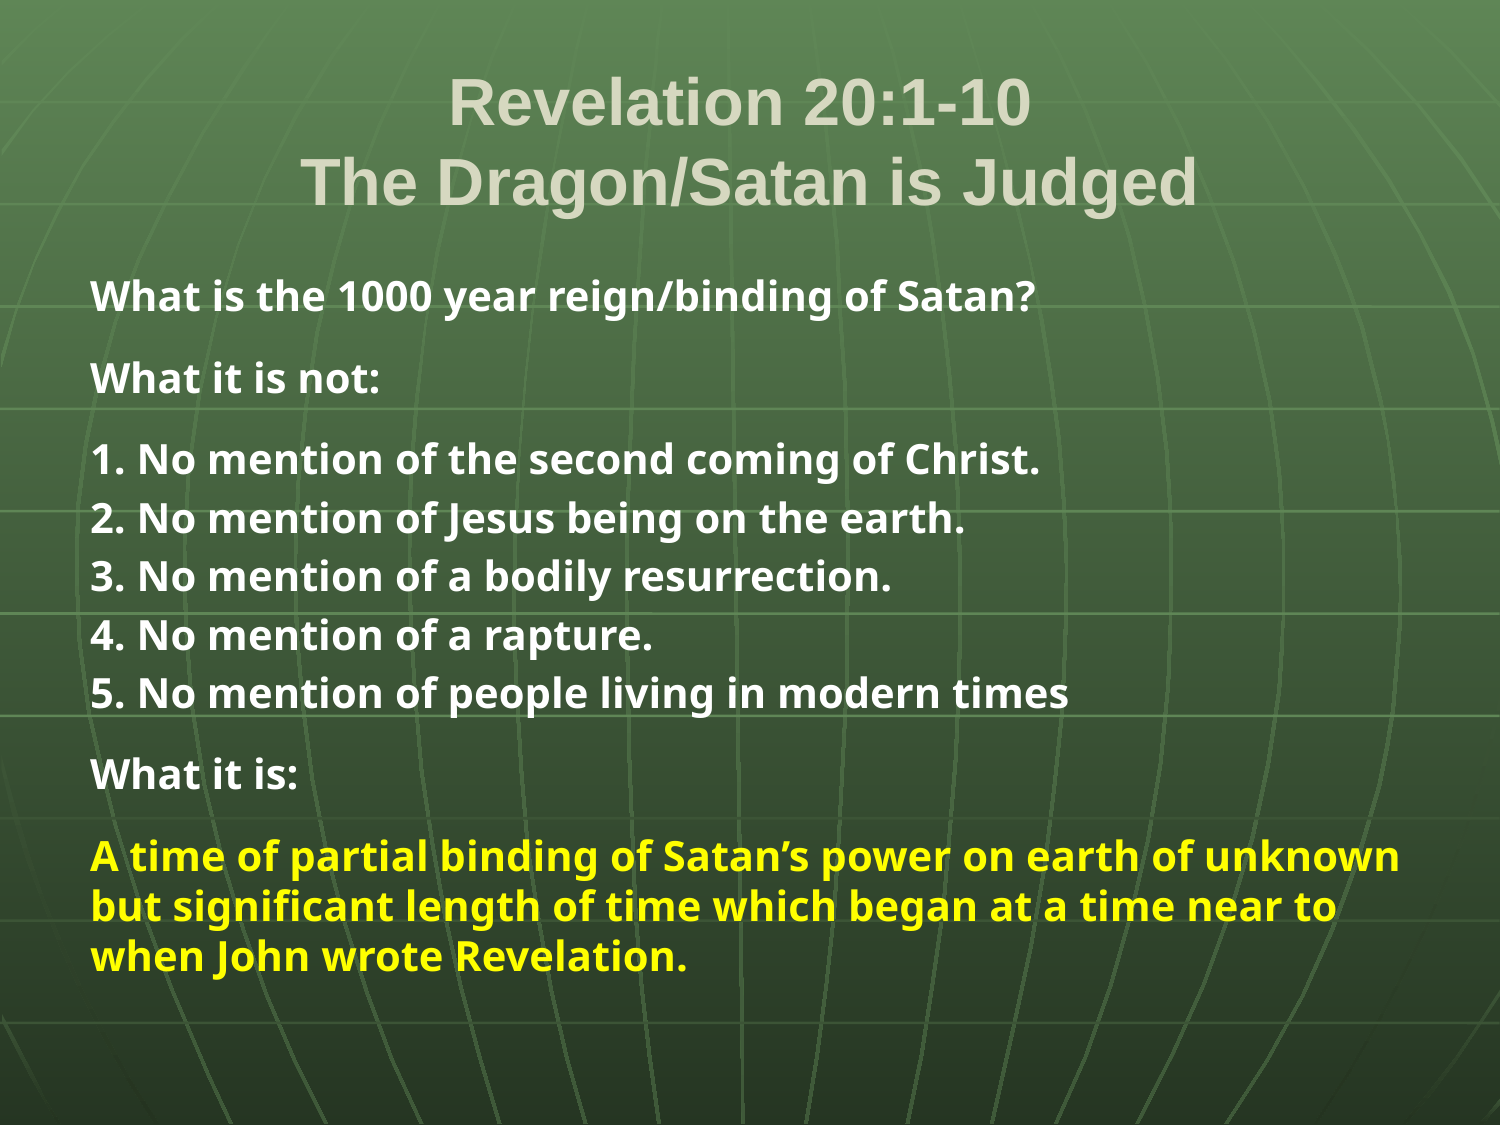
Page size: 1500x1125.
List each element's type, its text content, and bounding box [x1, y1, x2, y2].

title Revelation 20:1-10 The Dragon/Satan is Judged [75, 45, 1425, 233]
list What is the 1000 year reign/binding of Satan? What it is not: 1. No mention of the second coming of Christ. 2. No mention of Jesus being on the earth. 3. No mention of a bodily resurrection. 4. No mention of a rapture. 5. No mention of people living in modern times What it is: A time of partial binding of Satan’s power on earth of unknown but significant length of time which began at a time near to when John wrote Revelation. [75, 262, 1425, 1006]
